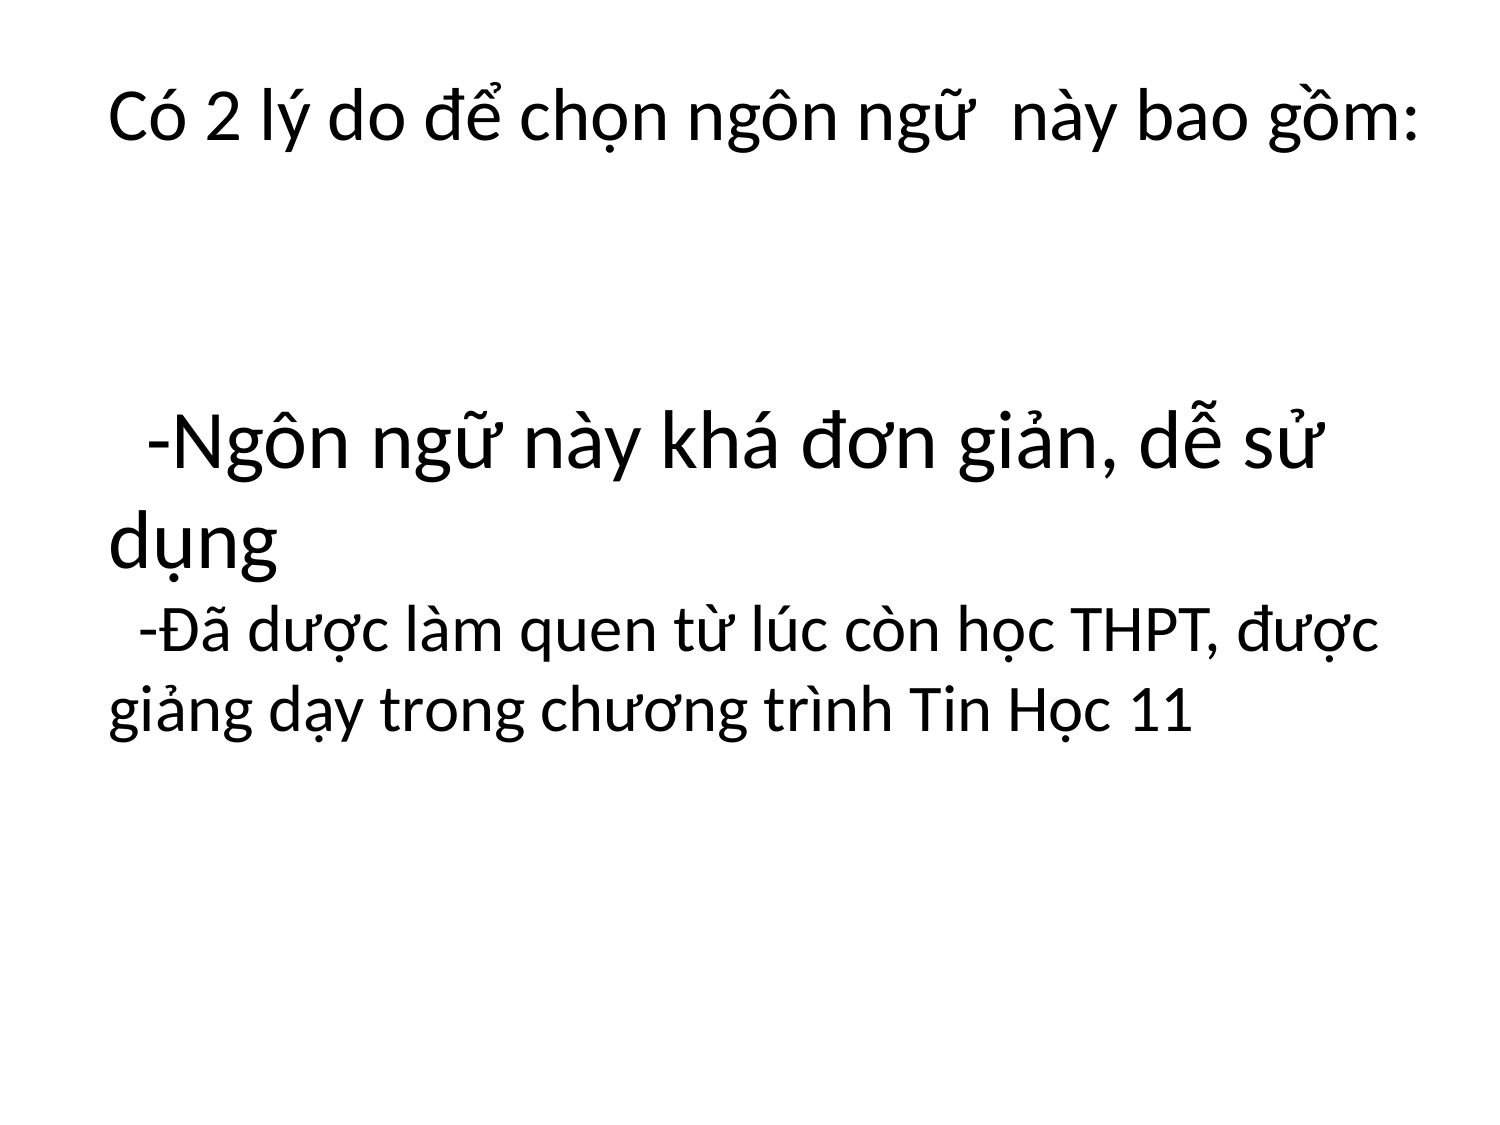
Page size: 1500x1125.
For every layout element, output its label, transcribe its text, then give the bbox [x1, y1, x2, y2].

text_box Có 2 lý do để chọn ngôn ngữ này bao gồm: -Ngôn ngữ này khá đơn giản, dễ sử dụng -Đã dược làm quen từ lúc còn học THPT, được giảng dạy trong chương trình Tin Học 11 [93, 35, 1444, 856]
